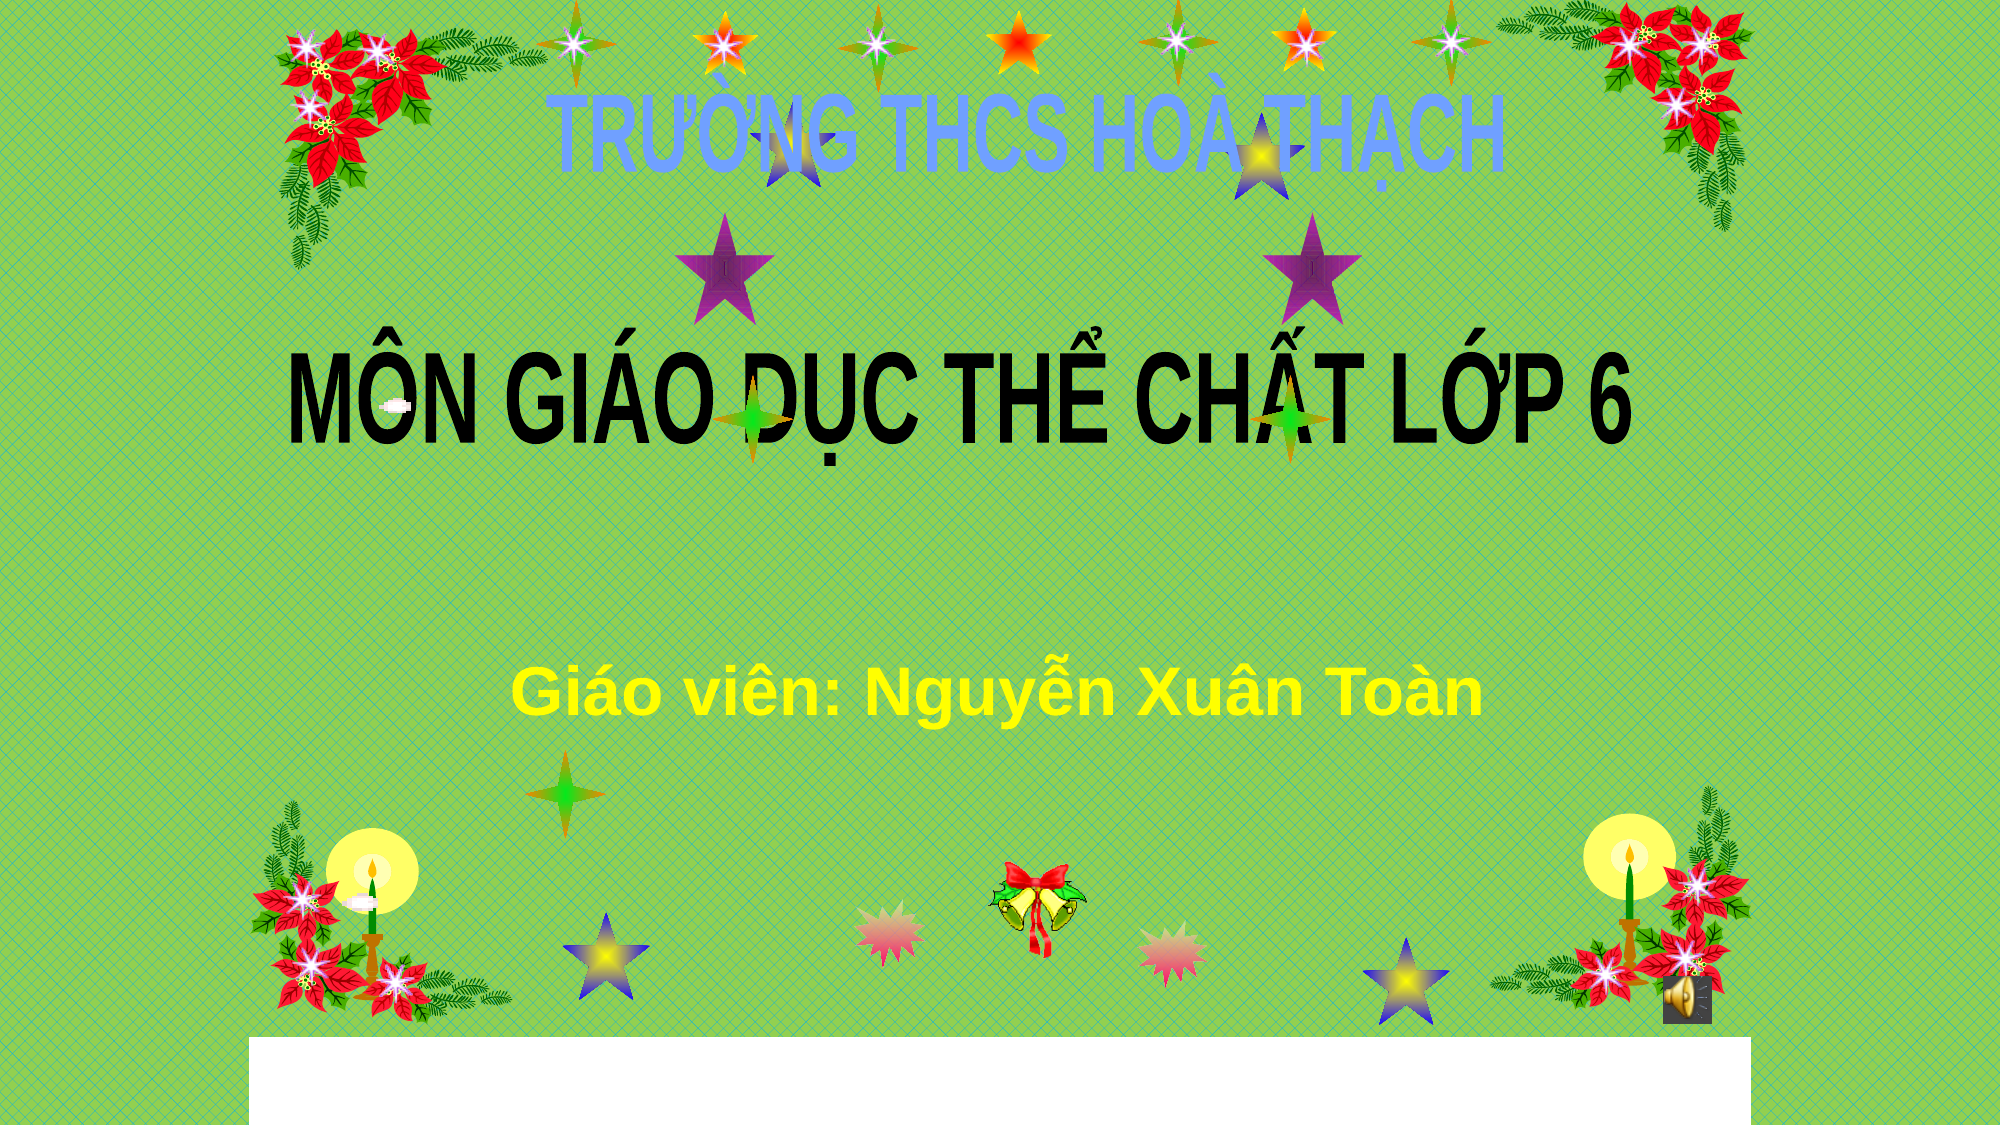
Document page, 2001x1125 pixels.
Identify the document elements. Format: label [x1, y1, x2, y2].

text_box [855, 899, 926, 968]
text_box [1174, 0, 1183, 20]
text_box [1137, 920, 1208, 988]
picture [0, 0, 2000, 1125]
text_box [1446, 0, 1457, 22]
text_box [747, 438, 758, 449]
text_box [825, 133, 835, 143]
text_box [1262, 212, 1363, 325]
text_box [874, 4, 883, 24]
text_box [1250, 375, 1331, 464]
text_box [985, 10, 1052, 75]
text_box [1271, 31, 1286, 43]
text_box [1410, 37, 1431, 47]
text_box [1298, 7, 1311, 26]
text_box [1362, 937, 1450, 1025]
text_box [837, 44, 856, 53]
text_box [1137, 37, 1156, 47]
text_box [1290, 145, 1306, 158]
text_box [1217, 112, 1289, 200]
text_box [859, 605, 891, 667]
text_box [562, 938, 650, 1000]
text_box [249, 1037, 1750, 1125]
